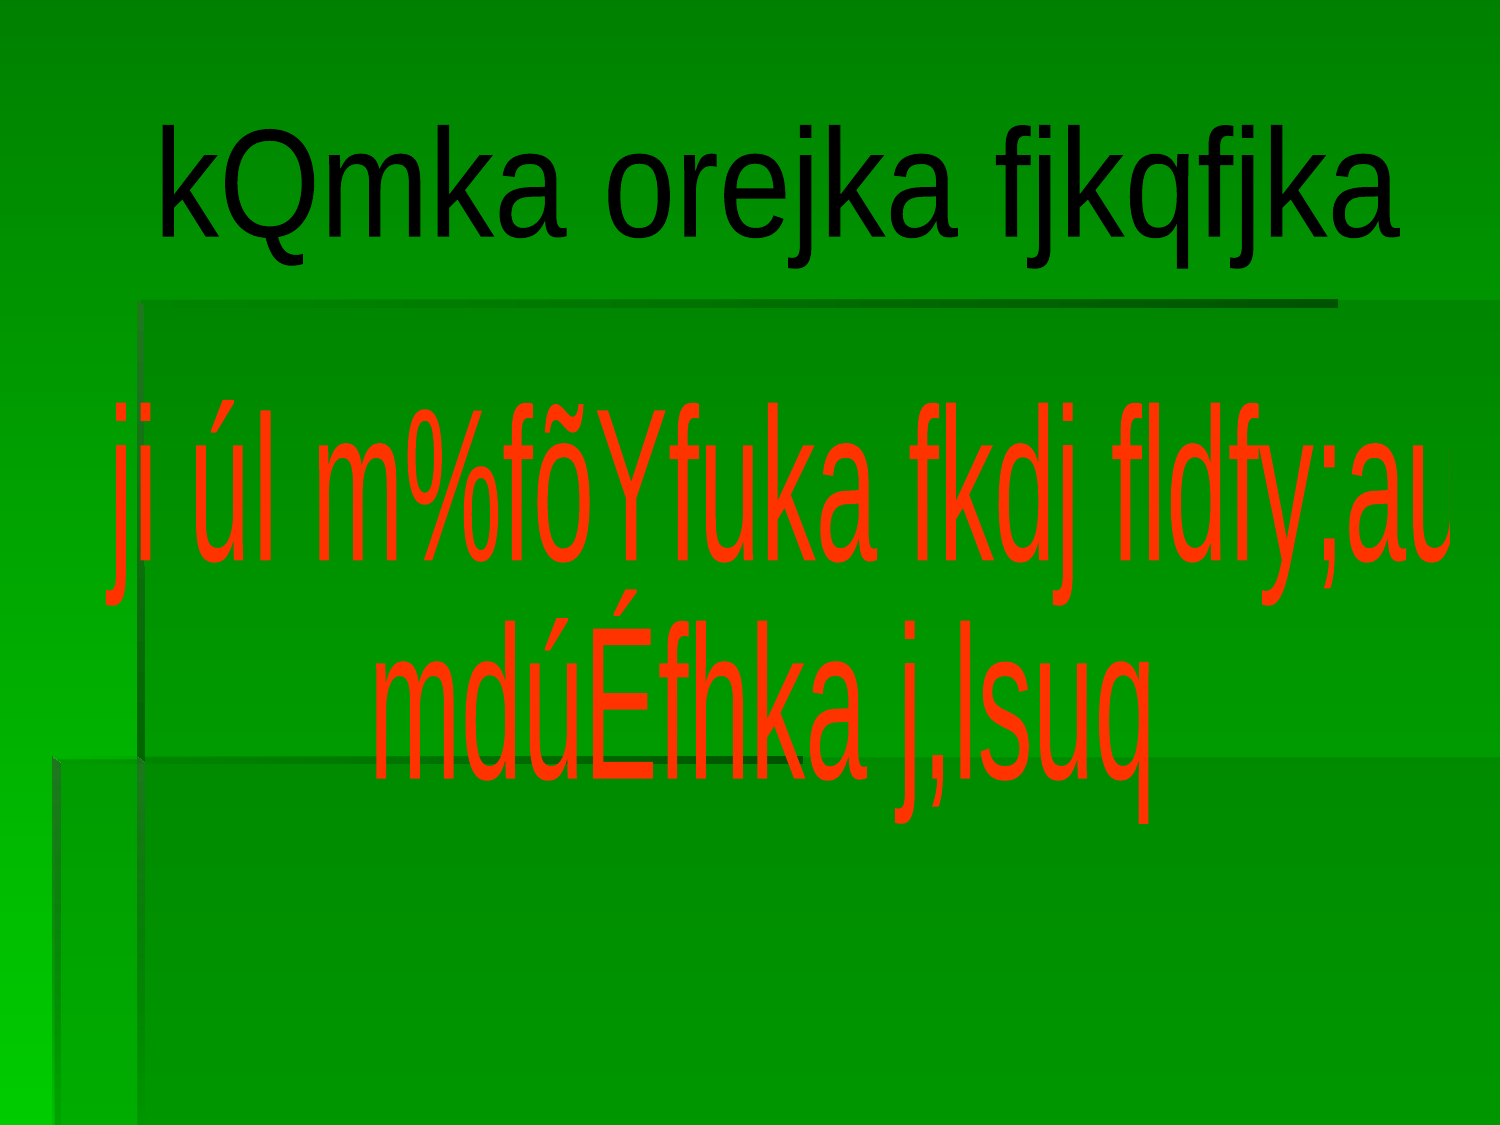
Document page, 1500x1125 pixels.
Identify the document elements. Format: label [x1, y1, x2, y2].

text_box [200, 512, 700, 588]
